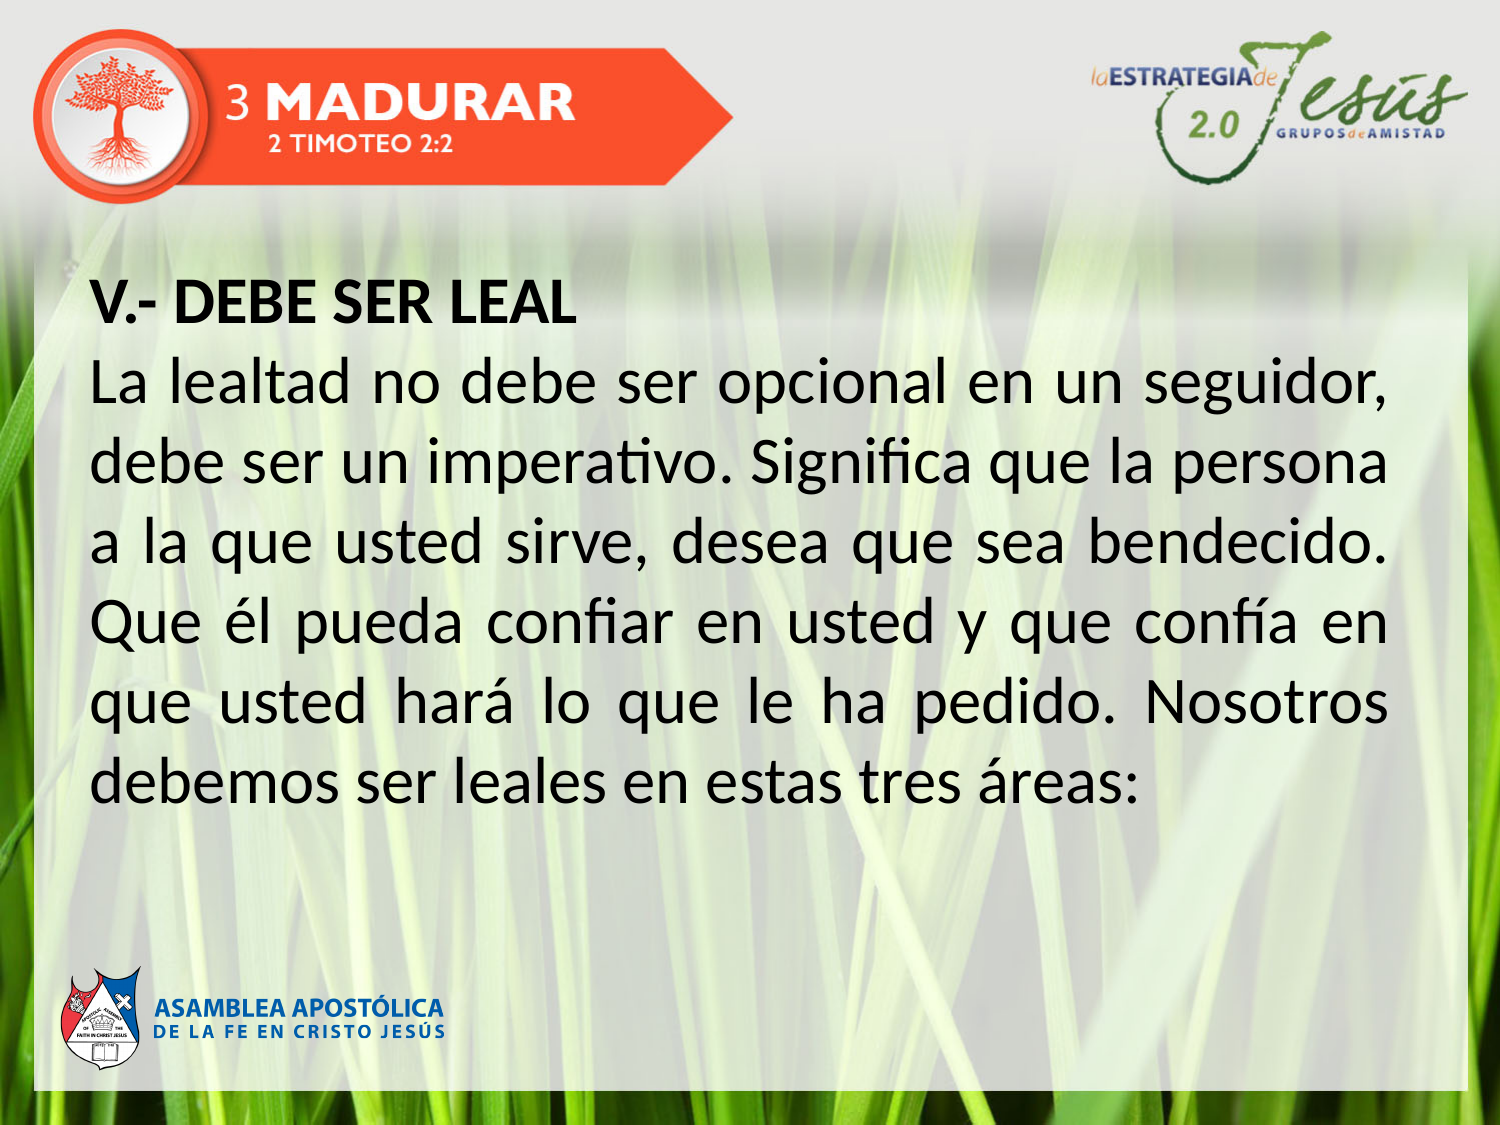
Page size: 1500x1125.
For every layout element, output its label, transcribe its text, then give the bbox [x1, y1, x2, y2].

text_box V.- DEBE SER LEAL La lealtad no debe ser opcional en un seguidor, debe ser un imperativo. Significa que la persona a la que usted sirve, desea que sea bendecido. Que él pueda confiar en usted y que confía en que usted hará lo que le ha pedido. Nosotros debemos ser leales en estas tres áreas: [75, 249, 1406, 824]
picture [0, 0, 1500, 1125]
